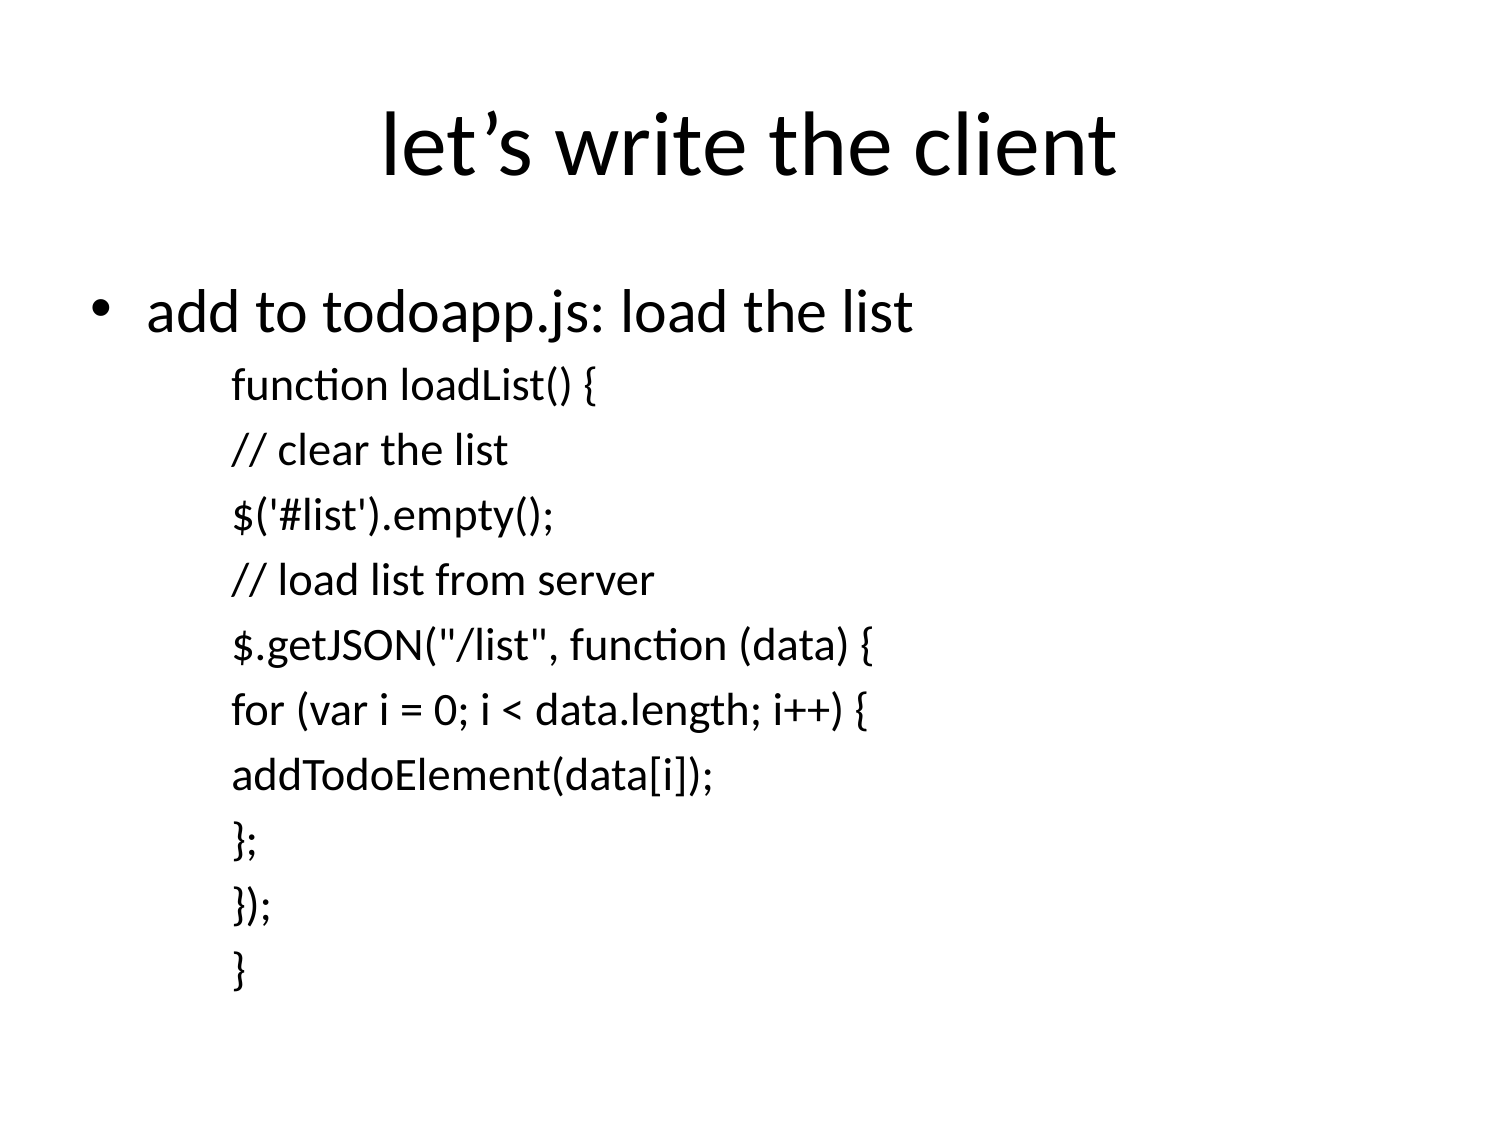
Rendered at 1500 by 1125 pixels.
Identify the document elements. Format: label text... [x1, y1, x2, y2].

list add to todoapp.js: load the list function loadList() { // clear the list $('#list').empty(); // load list from server $.getJSON("/list", function (data) { for (var i = 0; i < data.length; i++) { addTodoElement(data[i]); }; }); } [75, 262, 1425, 1005]
title let’s write the client [75, 45, 1425, 233]
